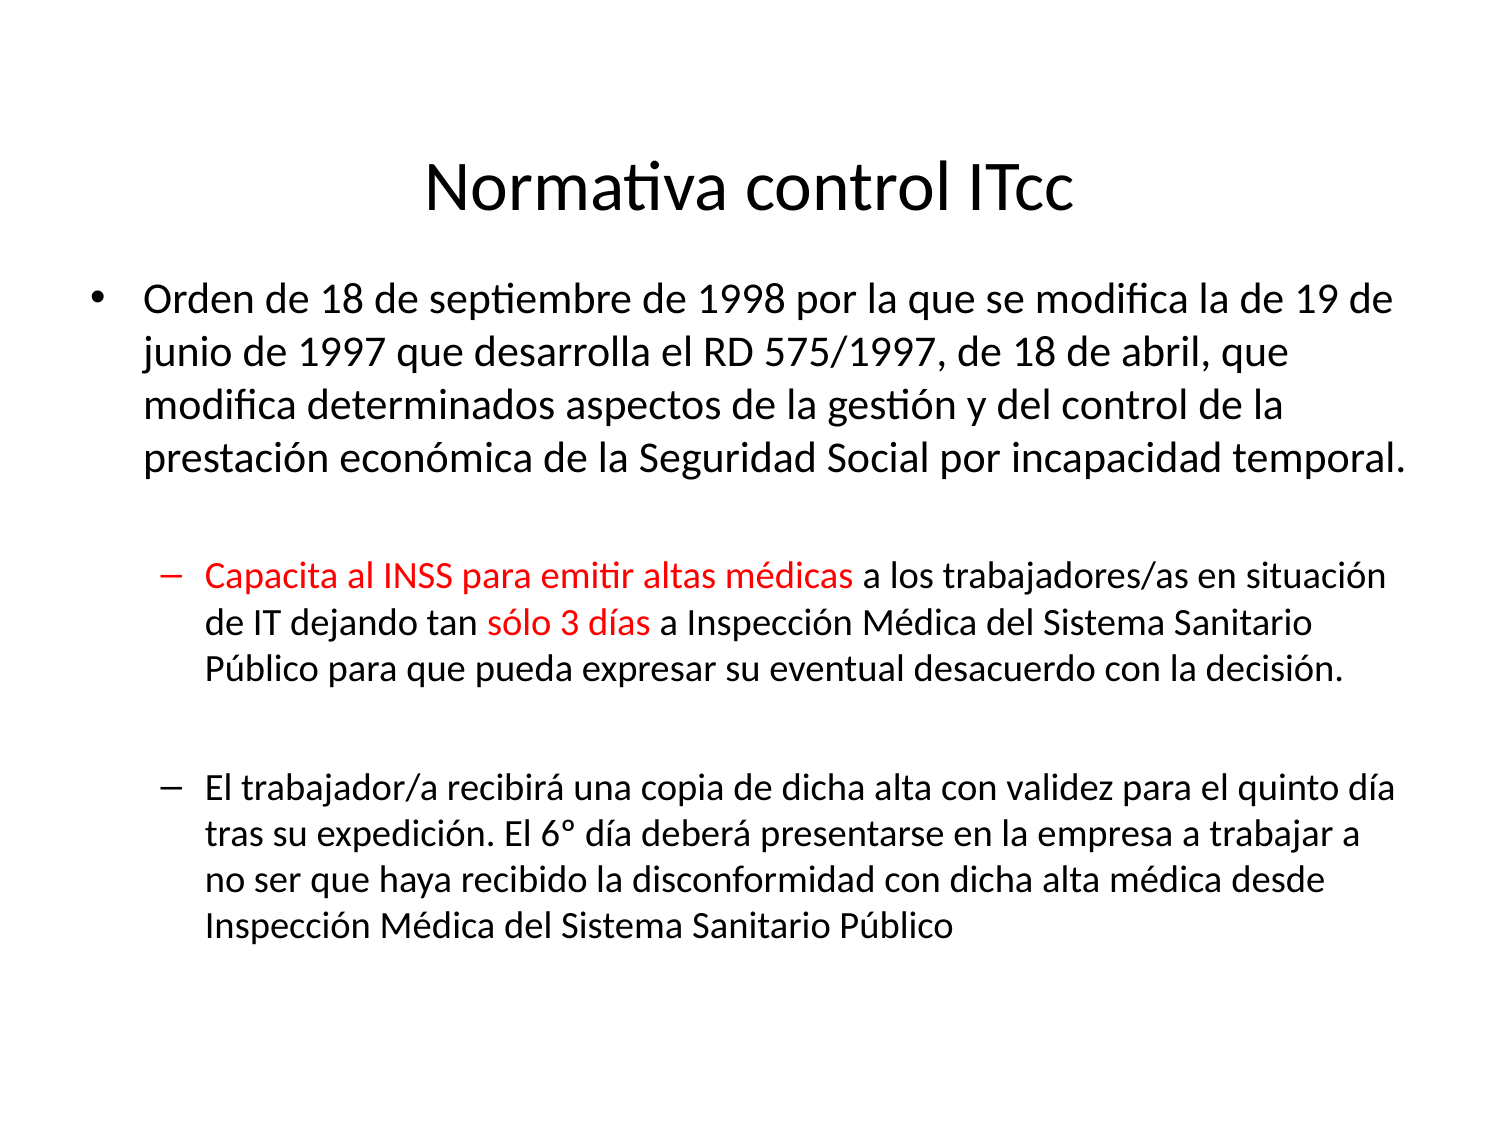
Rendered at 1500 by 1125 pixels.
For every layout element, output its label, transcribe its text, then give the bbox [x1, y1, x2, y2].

title Normativa control ITcc [75, 45, 1425, 233]
list Orden de 18 de septiembre de 1998 por la que se modifica la de 19 de junio de 1997 que desarrolla el RD 575/1997, de 18 de abril, que modifica determinados aspectos de la gestión y del control de la prestación económica de la Seguridad Social por incapacidad temporal. Capacita al INSS para emitir altas médicas a los trabajadores/as en situación de IT dejando tan sólo 3 días a Inspección Médica del Sistema Sanitario Público para que pueda expresar su eventual desacuerdo con la decisión. El trabajador/a recibirá una copia de dicha alta con validez para el quinto día tras su expedición. El 6º día deberá presentarse en la empresa a trabajar a no ser que haya recibido la disconformidad con dicha alta médica desde Inspección Médica del Sistema Sanitario Público [75, 262, 1425, 1005]
